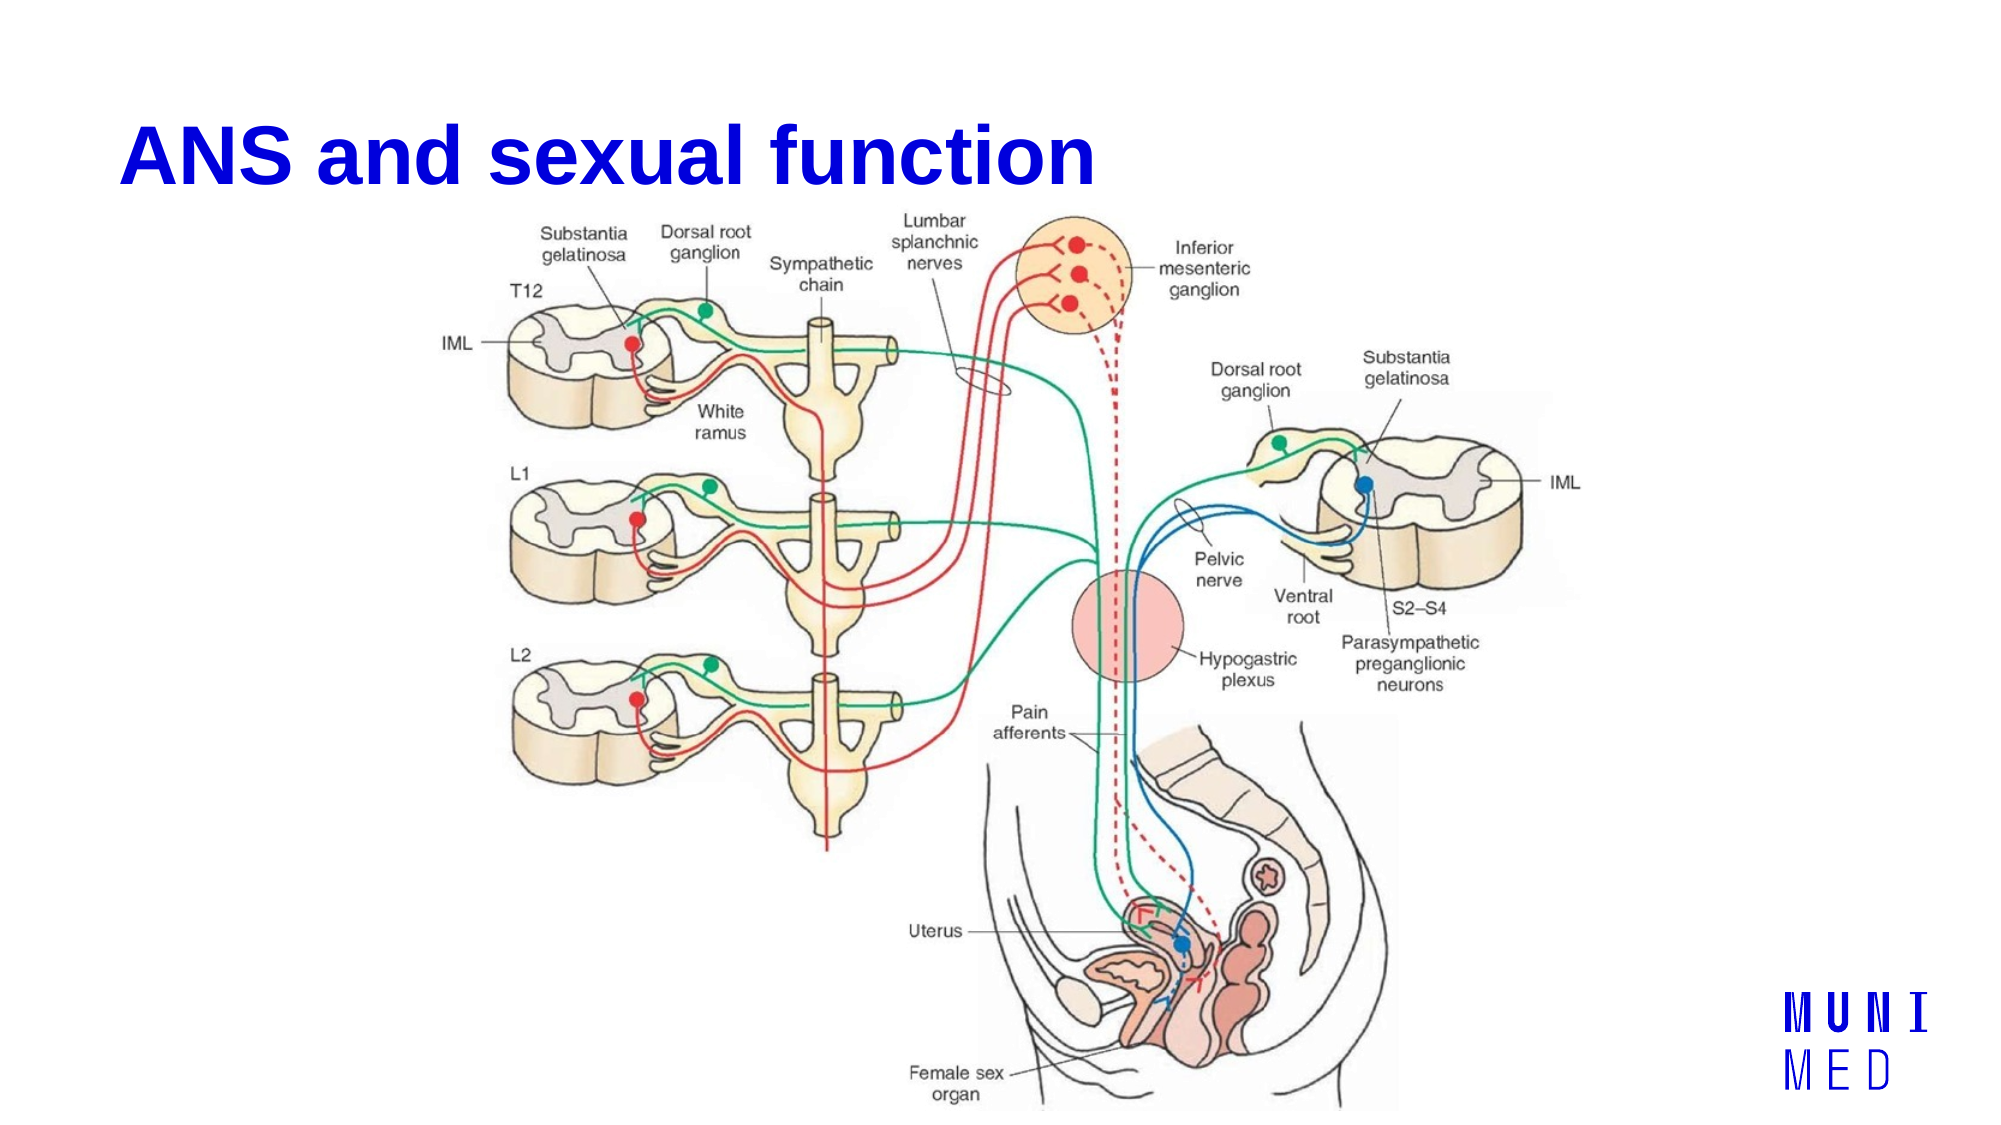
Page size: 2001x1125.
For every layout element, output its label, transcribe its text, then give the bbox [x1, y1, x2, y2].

title ANS and sexual function [118, 118, 1883, 193]
picture [382, 163, 1618, 1115]
